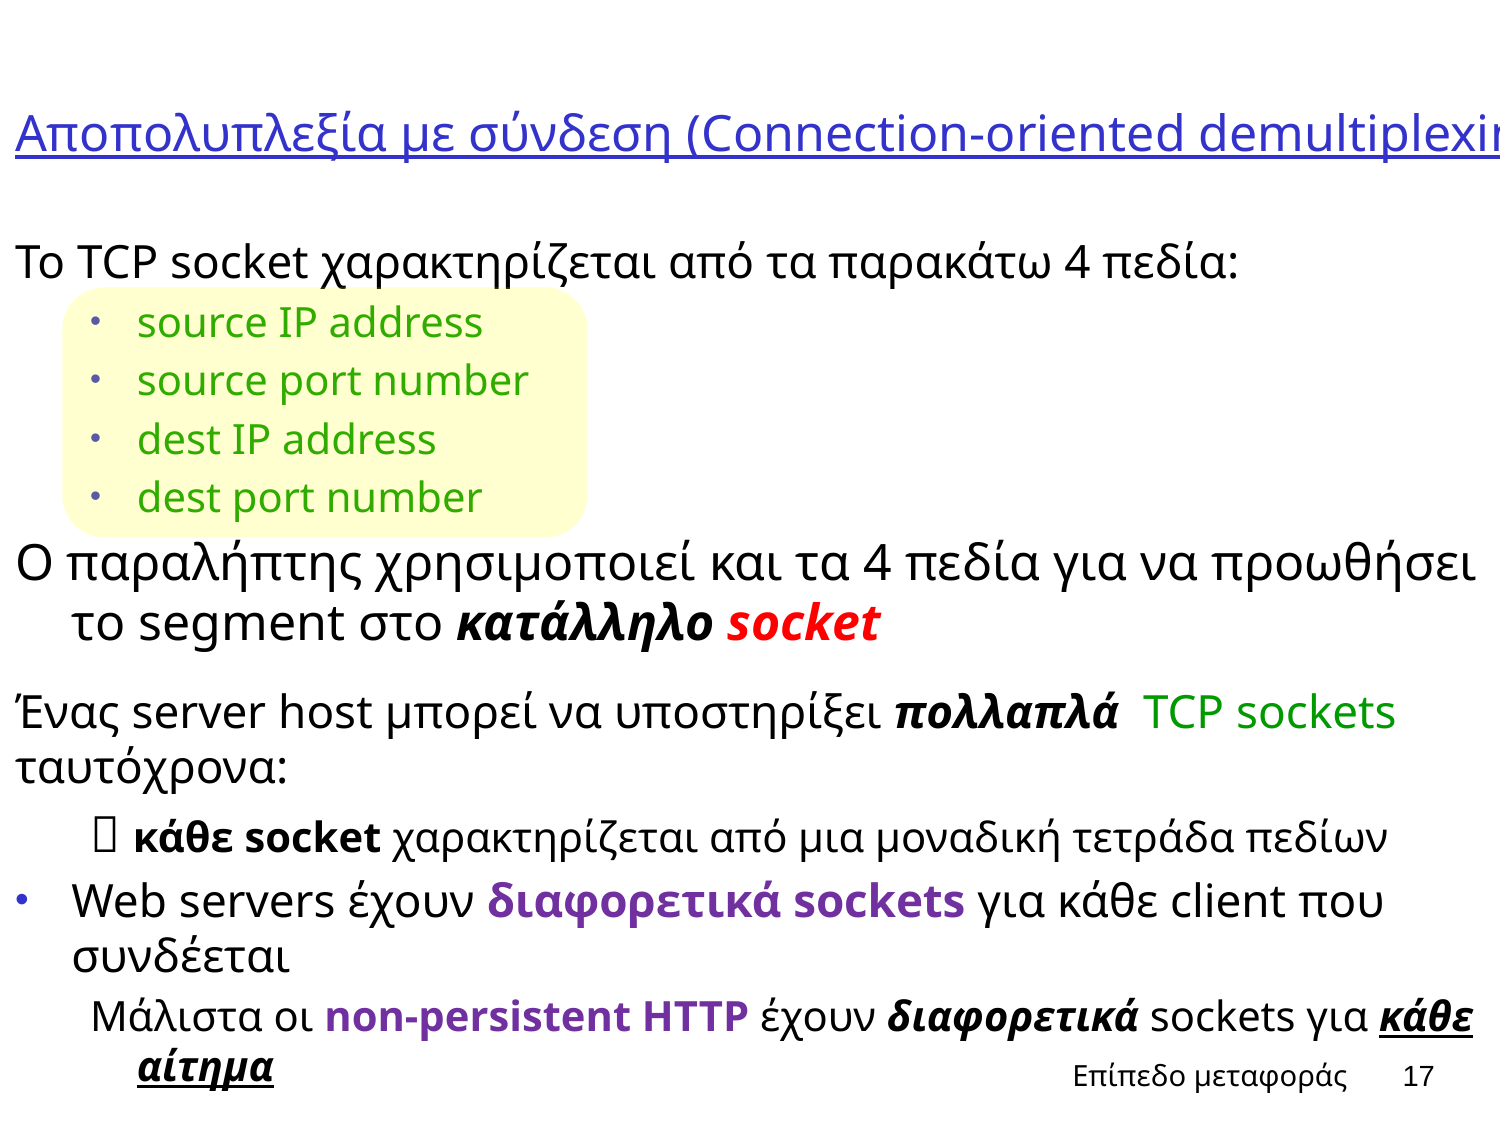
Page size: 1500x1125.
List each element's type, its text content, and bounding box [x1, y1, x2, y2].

text_box [62, 287, 588, 538]
title Αποπολυπλεξία με σύνδεση (Connection-oriented demultiplexing ) [0, 37, 1500, 224]
list Το TCP socket χαρακτηρίζεται από τα παρακάτω 4 πεδία: source IP address source port number dest IP address dest port number Ο παραλήπτης χρησιμοποιεί και τα 4 πεδία για να προωθήσει το segment στο κατάλληλο socket [0, 224, 1500, 674]
list Ένας server host μπορεί να υποστηρίξει πολλαπλά TCP sockets ταυτόχρονα:  κάθε socket χαρακτηρίζεται από μια μοναδική τετράδα πεδίων Web servers έχουν διαφορετικά sockets για κάθε client που συνδέεται Μάλιστα οι non-persistent HTTP έχουν διαφορετικά sockets για κάθε αίτημα [0, 674, 1500, 1125]
